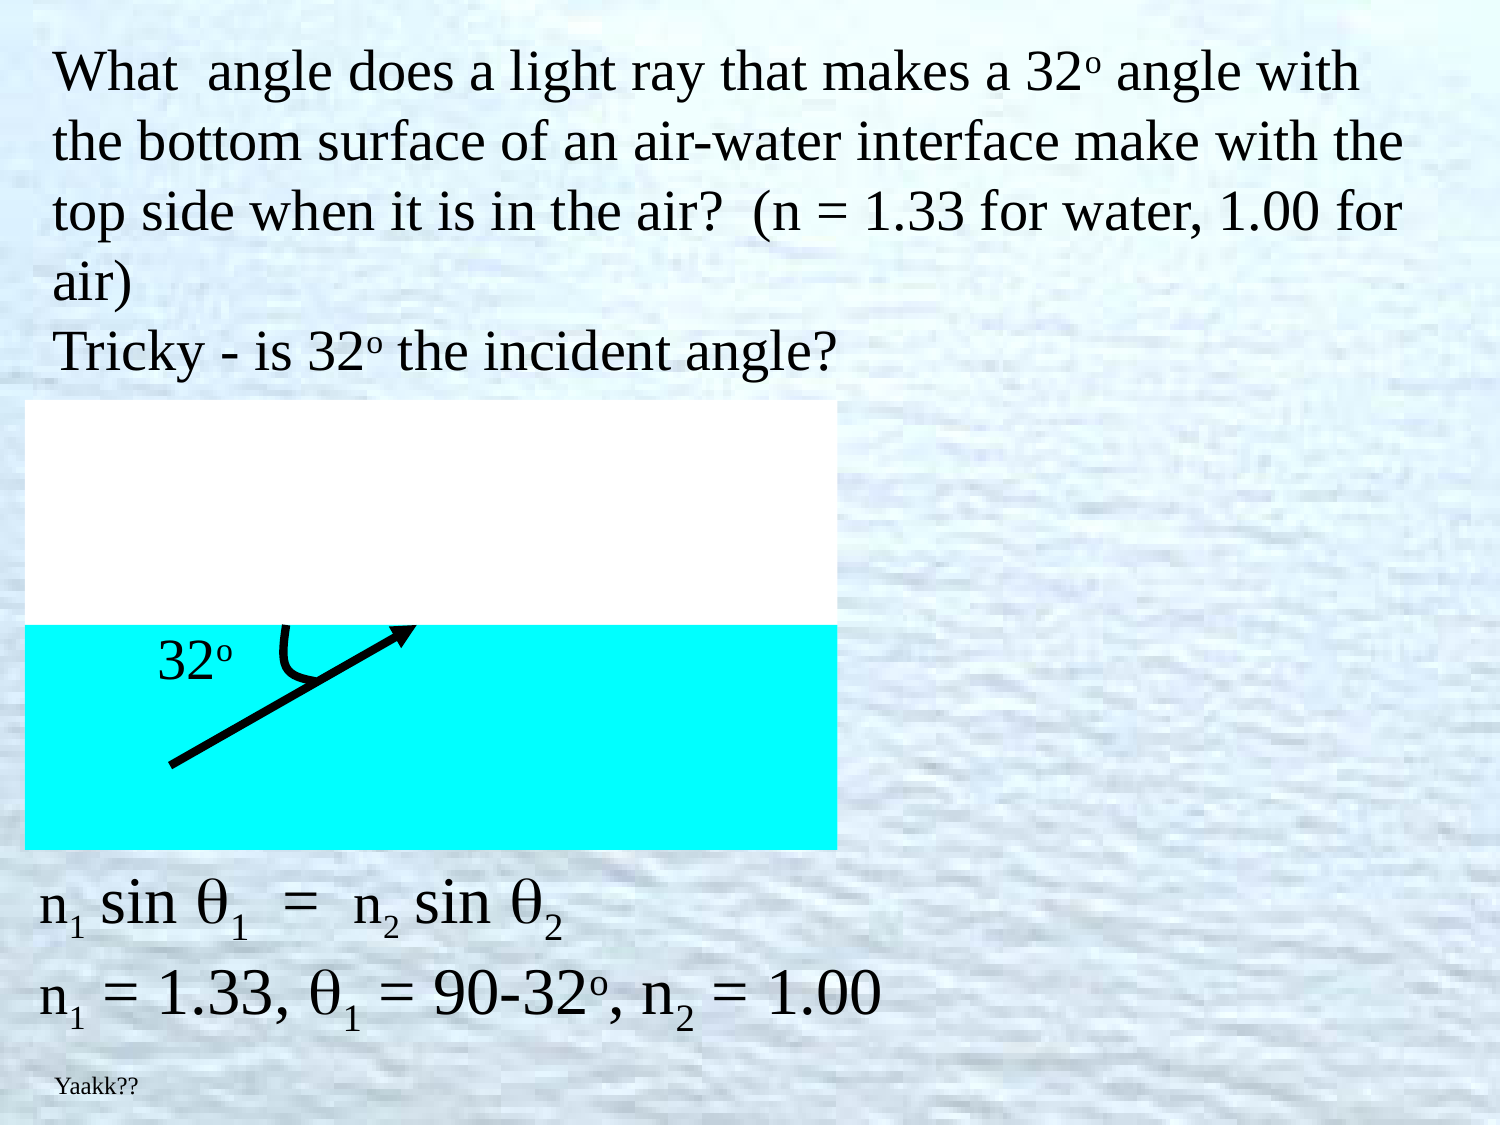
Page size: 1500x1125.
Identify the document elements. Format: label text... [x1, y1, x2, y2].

text_box Yaakk?? [39, 1062, 154, 1108]
picture [0, 0, 1500, 1125]
text_box n1 sin 1 = n2 sin 2 n1 = 1.33, 1 = 90-32o, n2 = 1.00 [24, 849, 1463, 1047]
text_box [24, 399, 838, 851]
text_box What angle does a light ray that makes a 32o angle with the bottom surface of an air-water interface make with the top side when it is in the air? (n = 1.33 for water, 1.00 for air) Tricky - is 32o the incident angle? [37, 24, 1425, 390]
